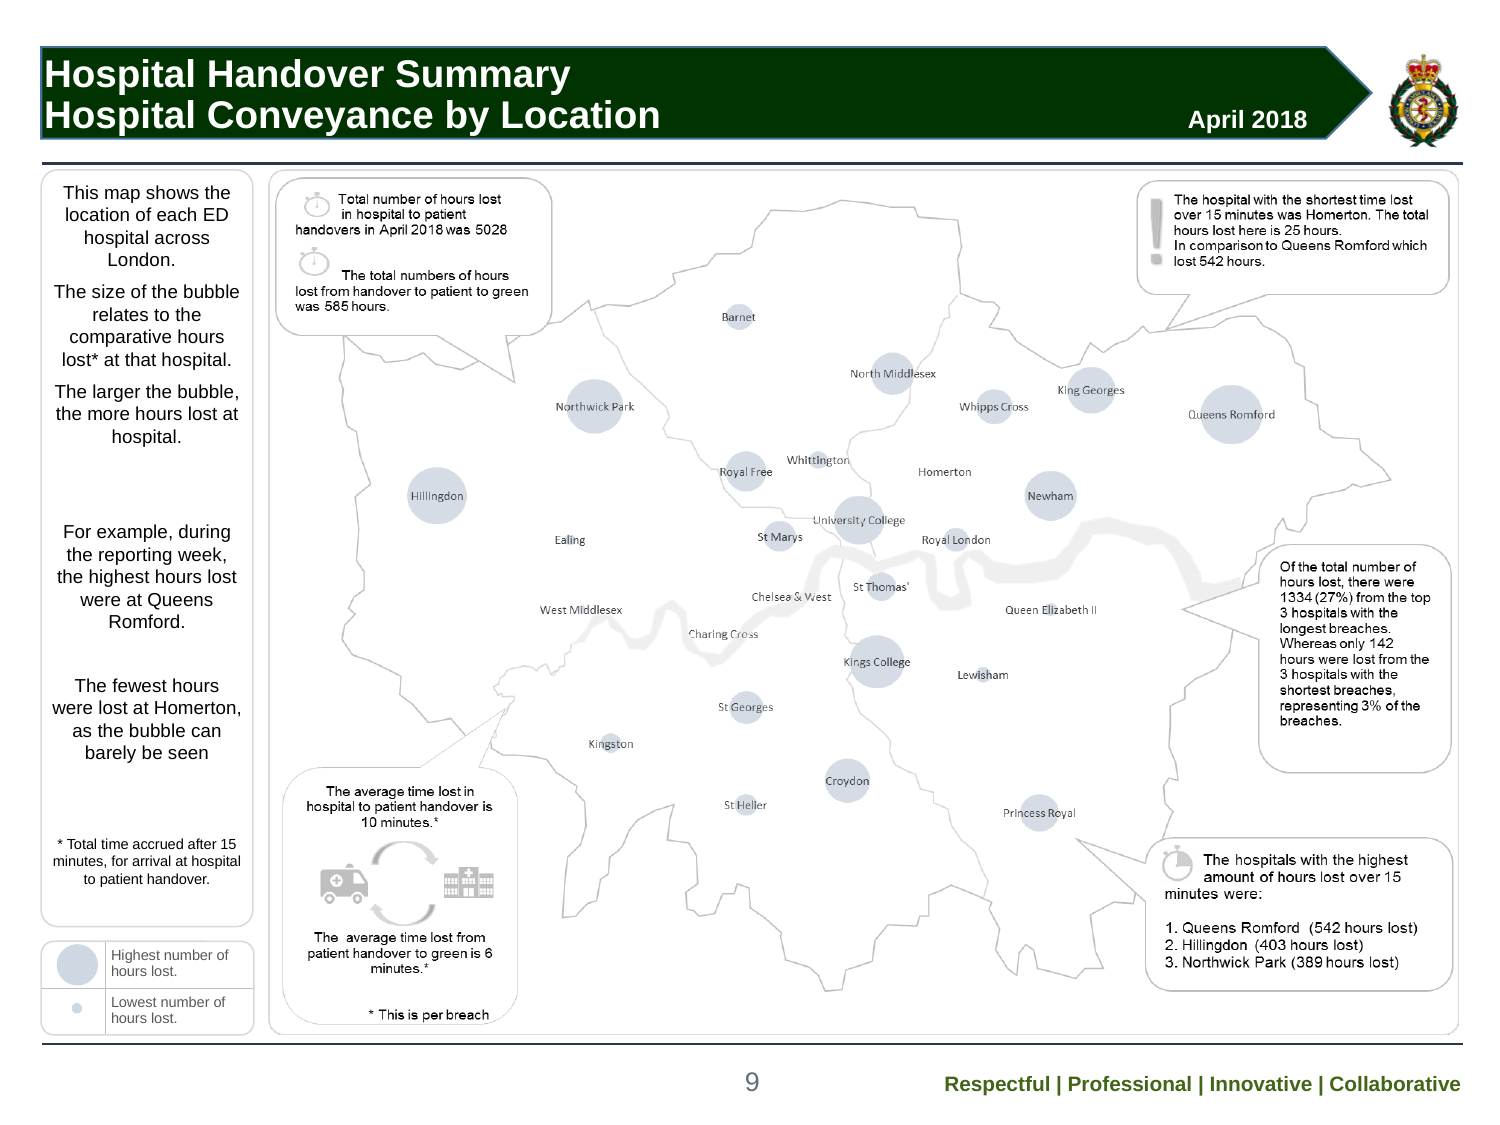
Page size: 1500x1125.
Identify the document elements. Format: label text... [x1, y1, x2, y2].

text_box [1360, 81, 1372, 105]
text_box Hospital Handover Summary Hospital Conveyance by Location April 2018 [29, 46, 1360, 164]
picture [268, 169, 1459, 1036]
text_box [56, 943, 99, 1014]
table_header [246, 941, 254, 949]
text_box This map shows the location of each ED hospital across London. The size of the bubble relates to the comparative hours lost* at that hospital. The larger the bubble, the more hours lost at hospital. For example, during the reporting week, the highest hours lost were at Queens Romford. The fewest hours were lost at Homerton, as the bubble can barely be seen * Total time accrued after 15 minutes, for arrival at hospital to patient handover. [41, 169, 253, 927]
table_cell [42, 1029, 49, 1035]
picture [1378, 46, 1471, 159]
text_box [41, 941, 254, 1035]
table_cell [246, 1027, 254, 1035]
table_header [42, 941, 49, 947]
